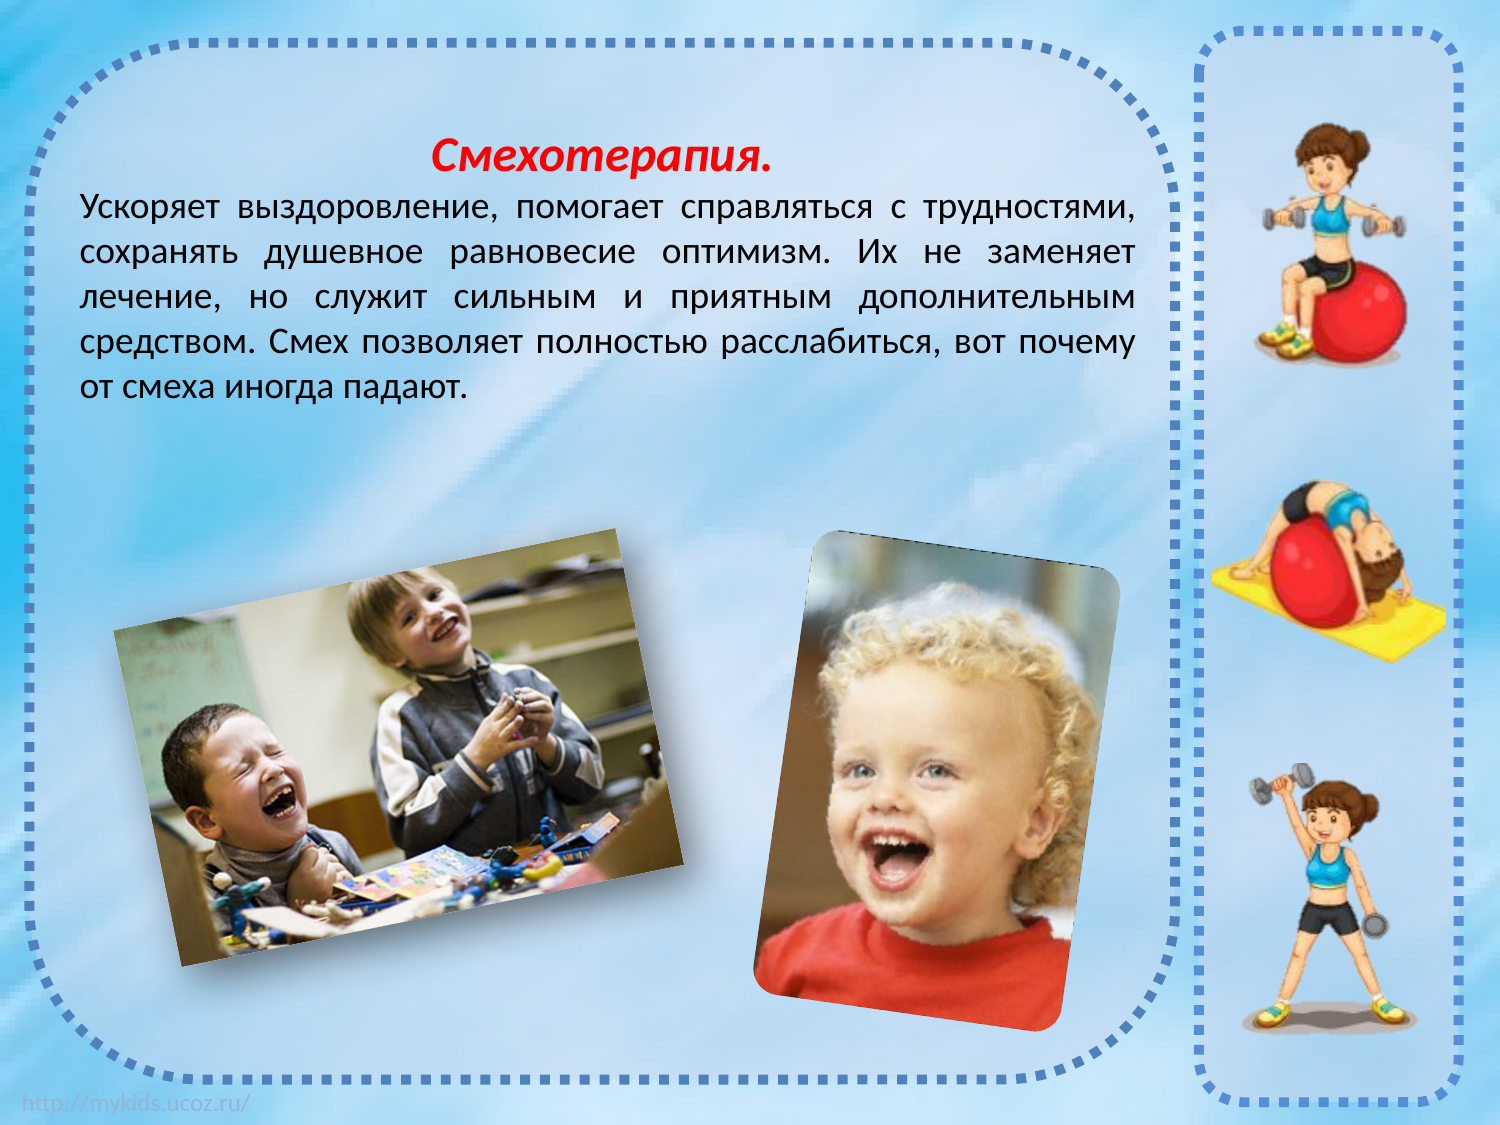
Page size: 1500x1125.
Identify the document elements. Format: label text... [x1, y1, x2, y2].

picture [0, 0, 1500, 1125]
text_box Смехотерапия. Ускоряет выздоровление, помогает справляться с трудностями, сохранять душевное равновесие оптимизм. Их не заменяет лечение, но служит сильным и приятным дополнительным средством. Смех позволяет полностью расслабиться, вот почему от смеха иногда падают. [64, 113, 1152, 414]
